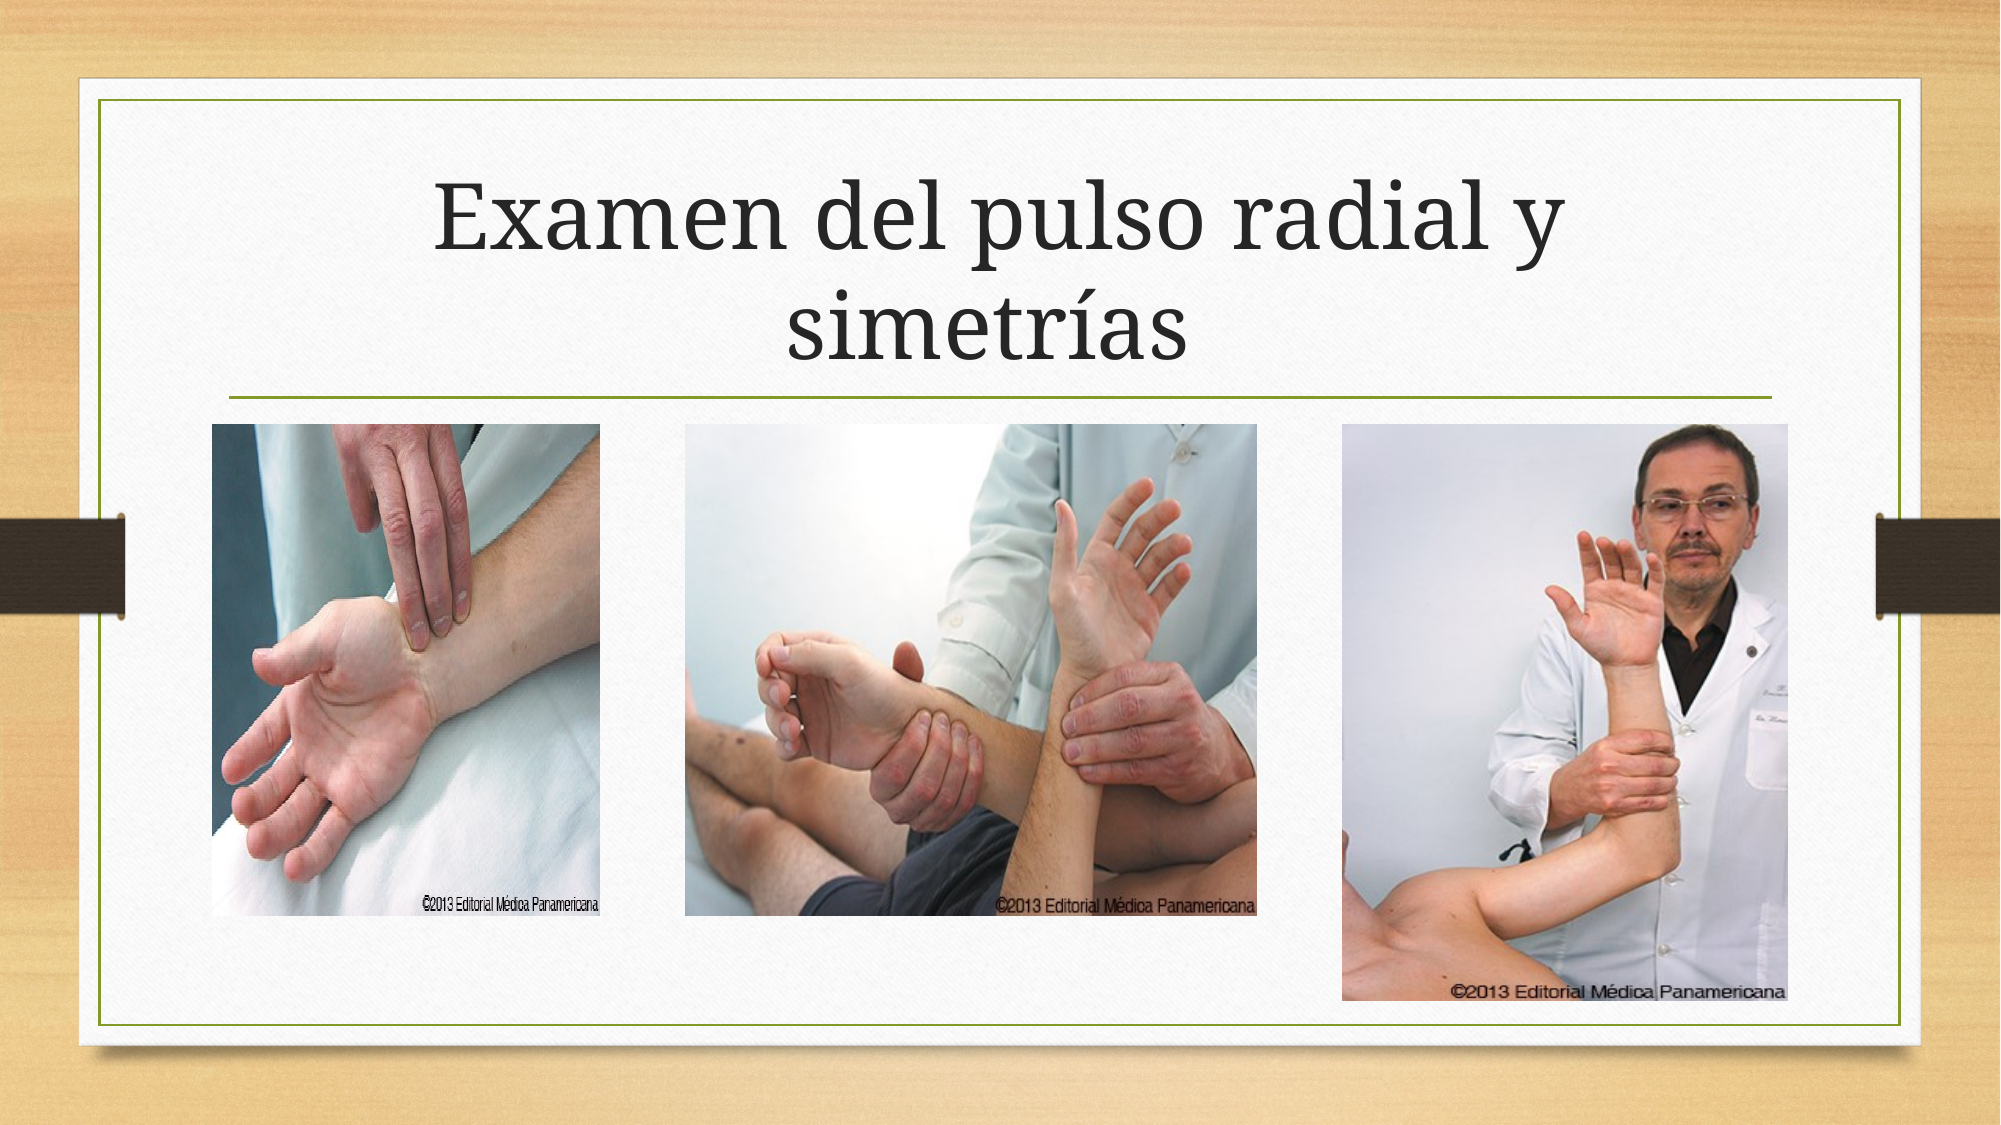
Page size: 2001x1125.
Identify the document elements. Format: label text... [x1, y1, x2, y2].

picture [0, 0, 2001, 1125]
title Examen del pulso radial y simetrías [212, 161, 1788, 375]
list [212, 424, 601, 916]
